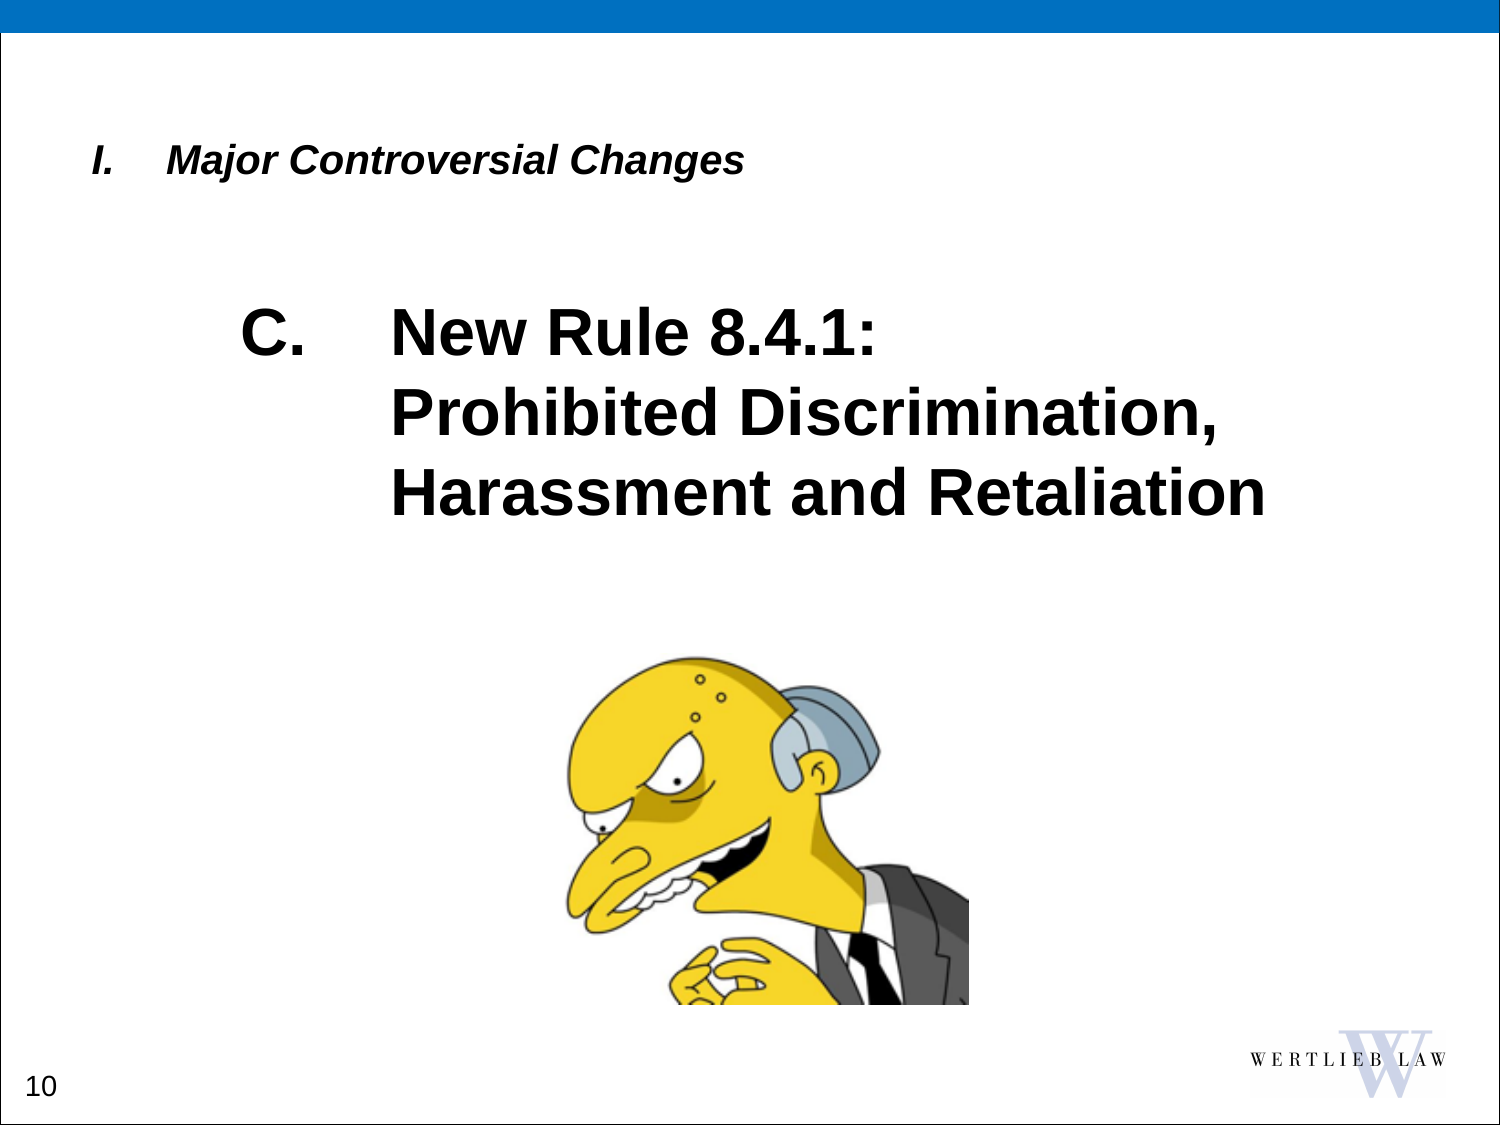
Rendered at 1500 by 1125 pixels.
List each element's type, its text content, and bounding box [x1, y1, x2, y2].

picture [530, 652, 969, 1006]
list I. Major Controversial Changes New Rule 8.4.1: Prohibited Discrimination, Harassment and Retaliation [75, 125, 1425, 1005]
slide_number 10 [24, 1024, 375, 1103]
